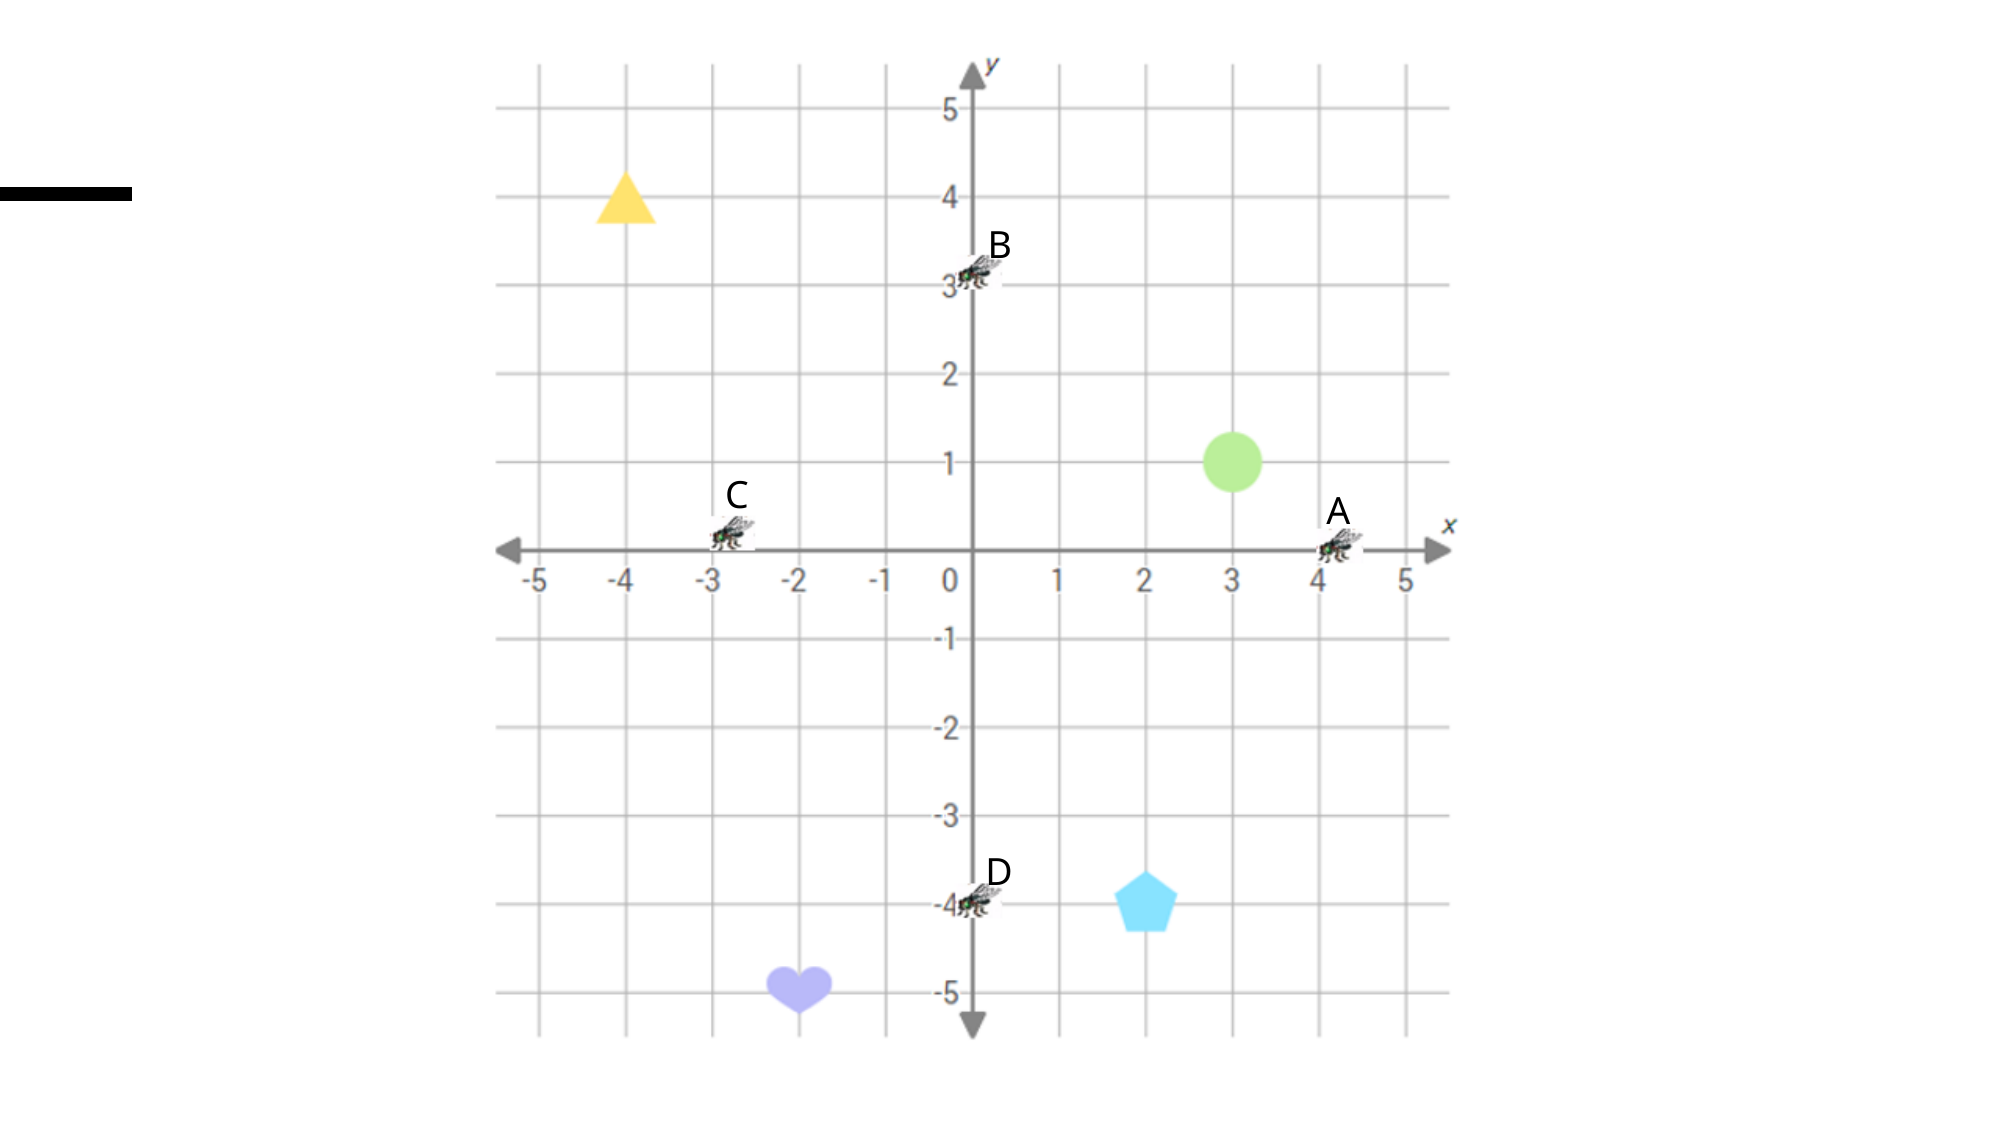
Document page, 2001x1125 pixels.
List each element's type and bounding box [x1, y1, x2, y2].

picture [488, 49, 1512, 1076]
